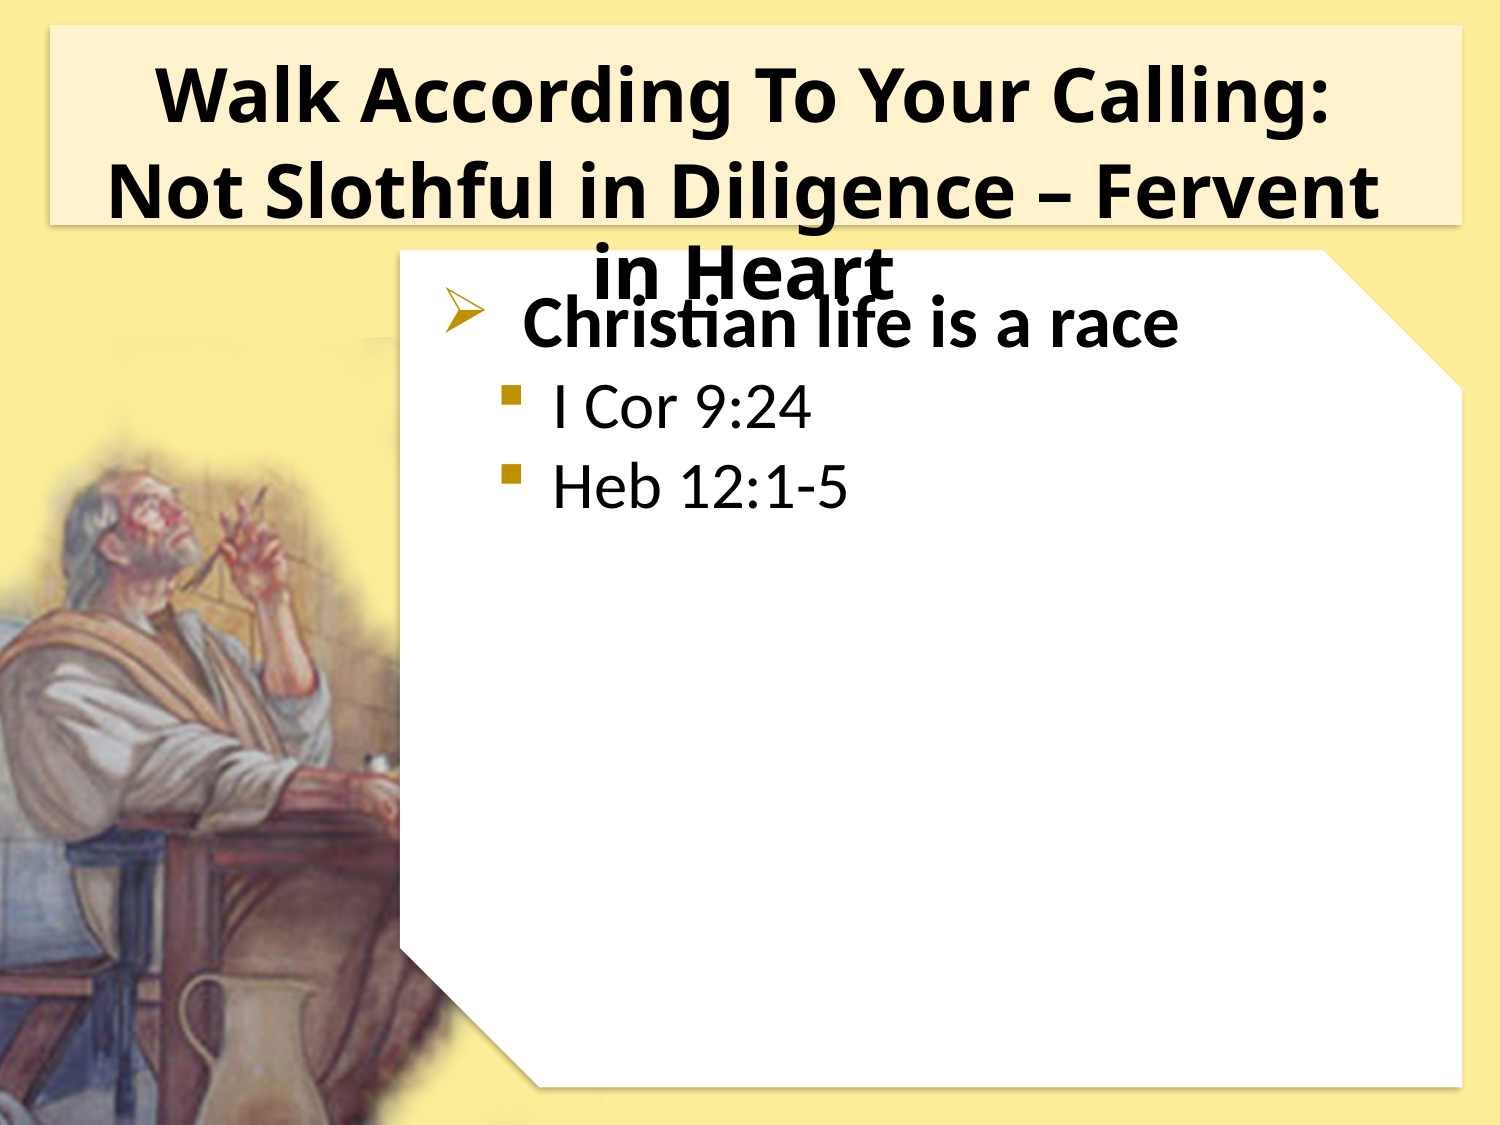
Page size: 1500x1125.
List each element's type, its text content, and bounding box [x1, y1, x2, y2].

list Christian life is a race I Cor 9:24 Heb 12:1-5 [425, 275, 1475, 1063]
picture [0, 337, 604, 1125]
subtitle Walk According To Your Calling: Not Slothful in Diligence – Fervent in Heart [50, 50, 1438, 210]
